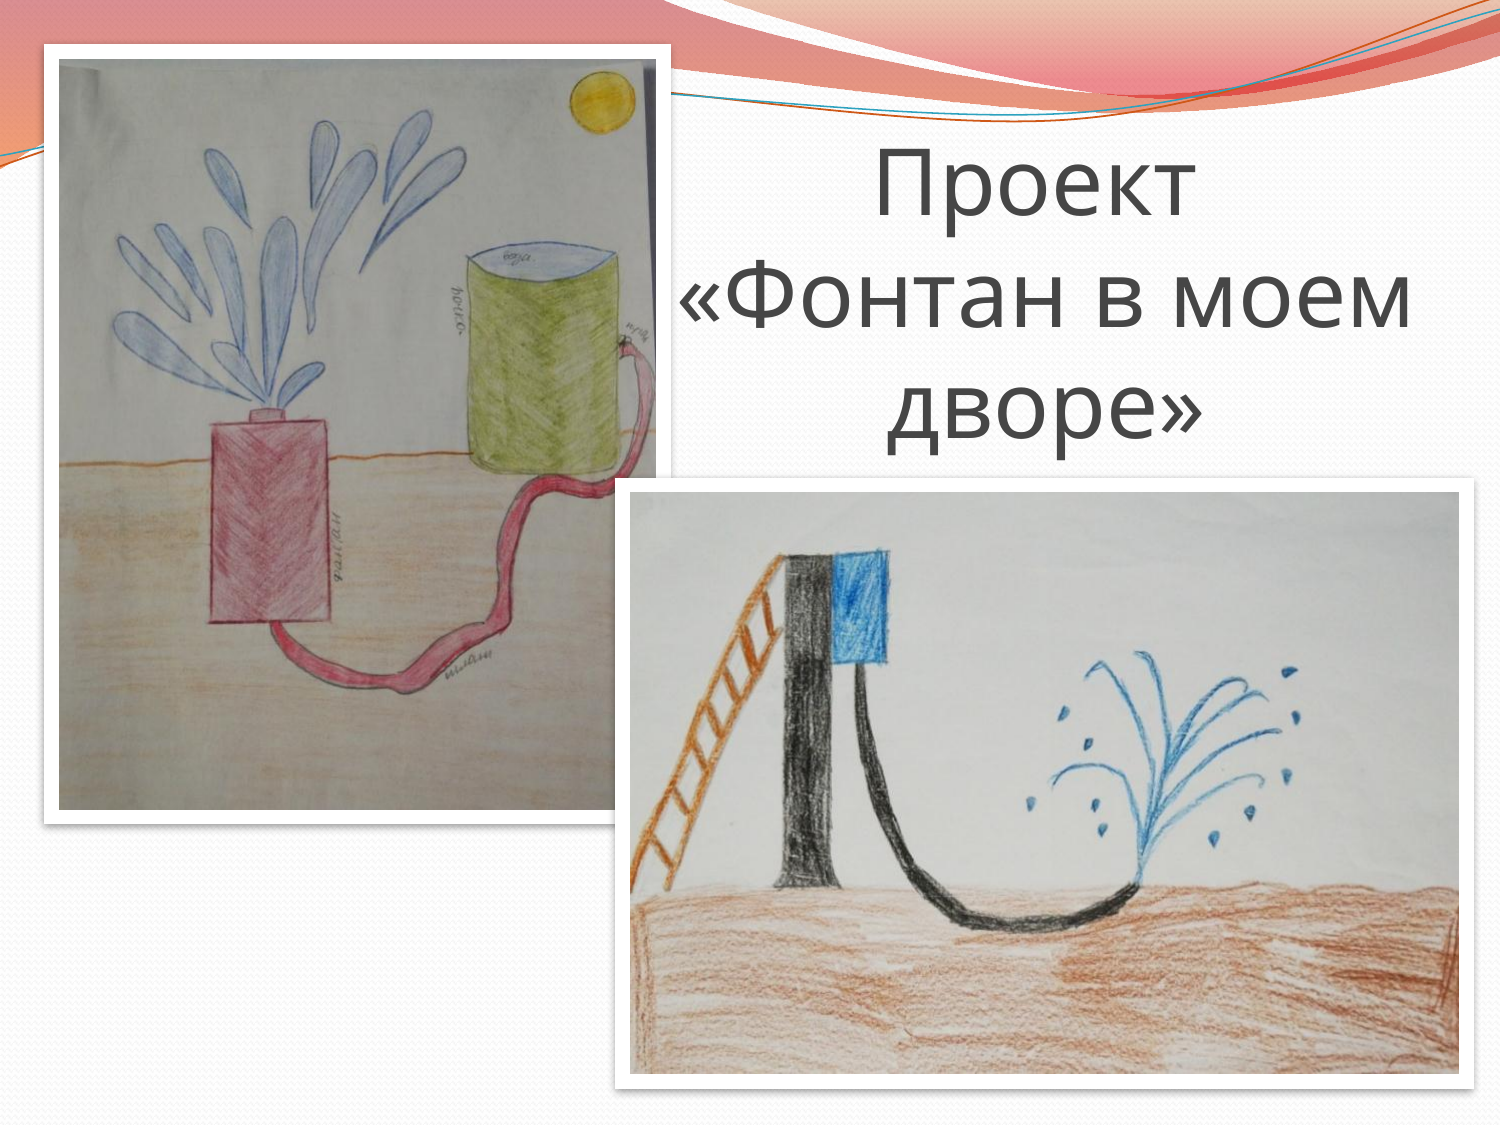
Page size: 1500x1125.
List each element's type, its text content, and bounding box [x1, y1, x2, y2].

title Проект «Фонтан в моем дворе» [675, 115, 1425, 457]
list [631, 493, 1459, 1073]
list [61, 61, 656, 808]
